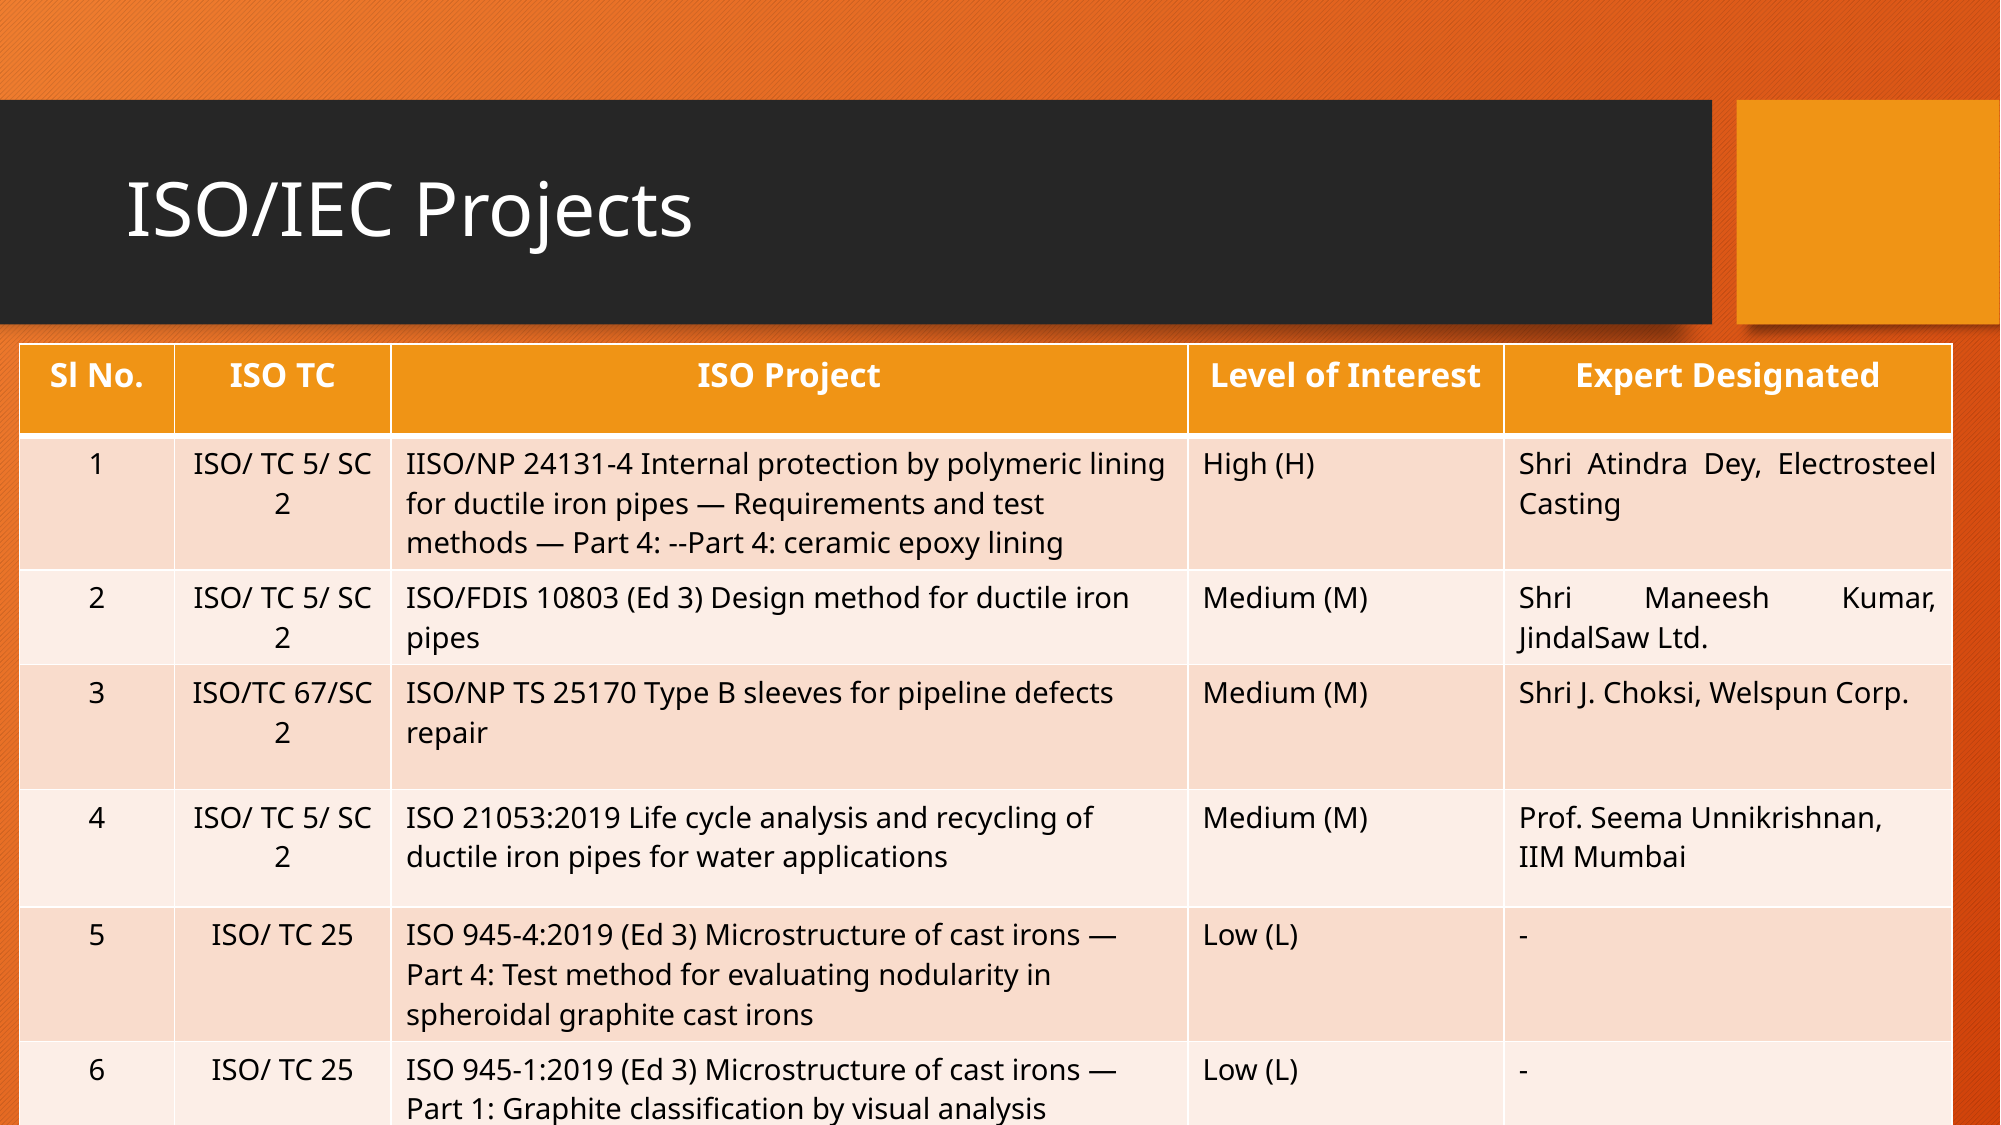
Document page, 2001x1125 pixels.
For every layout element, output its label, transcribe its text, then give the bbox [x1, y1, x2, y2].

table_cell - [1505, 908, 1951, 1041]
picture [1736, 325, 2000, 347]
table_cell 6 [20, 1042, 174, 1125]
table_cell Medium (M) [1189, 790, 1503, 906]
table_cell ISO/ TC 25 [175, 908, 390, 1041]
table_cell ISO 945-1:2019 (Ed 3) Microstructure of cast irons — Part 1: Graphite classification by visual analysis [392, 1042, 1187, 1125]
table_cell Medium (M) [1189, 665, 1503, 789]
table_cell ISO/NP TS 25170 Type B sleeves for pipeline defects repair [392, 665, 1187, 789]
table_cell ISO/TC 67/SC 2 [175, 665, 390, 789]
table_cell Prof. Seema Unnikrishnan, IIM Mumbai [1505, 790, 1951, 906]
table_header Level of Interest [1189, 345, 1503, 433]
table_cell Shri Atindra Dey, Electrosteel Casting [1505, 439, 1951, 569]
table_cell 2 [20, 571, 174, 664]
table_cell Low (L) [1189, 1042, 1503, 1125]
table_header Sl No. [20, 345, 174, 433]
table_header ISO TC [175, 345, 390, 433]
table_cell High (H) [1189, 439, 1503, 569]
table_cell - [1505, 1042, 1951, 1125]
table_cell 1 [20, 439, 174, 569]
table_cell 3 [20, 665, 174, 789]
table_cell ISO/ TC 25 [175, 1042, 390, 1125]
table_cell ISO/FDIS 10803 (Ed 3) Design method for ductile iron pipes [392, 571, 1187, 664]
table_cell Shri J. Choksi, Welspun Corp. [1505, 665, 1951, 789]
table_cell ISO 945-4:2019 (Ed 3) Microstructure of cast irons — Part 4: Test method for evaluating nodularity in spheroidal graphite cast irons [392, 908, 1187, 1041]
title ISO/IEC Projects [111, 123, 1689, 301]
table_cell ISO 21053:2019 Life cycle analysis and recycling of ductile iron pipes for water applications [392, 790, 1187, 906]
table_header ISO Project [392, 345, 1187, 433]
table_cell ISO/ TC 5/ SC 2 [175, 439, 390, 569]
table_cell ISO/ TC 5/ SC 2 [175, 790, 390, 906]
table_cell Medium (M) [1189, 571, 1503, 664]
table_cell IISO/NP 24131-4 Internal protection by polymeric lining for ductile iron pipes — Requirements and test methods — Part 4: --Part 4: ceramic epoxy lining [392, 439, 1187, 569]
table_cell 4 [20, 790, 174, 906]
table_cell ISO/ TC 5/ SC 2 [175, 571, 390, 664]
table_cell Low (L) [1189, 908, 1503, 1041]
picture [0, 325, 1713, 376]
table_cell Shri Maneesh Kumar, JindalSaw Ltd. [1505, 571, 1951, 664]
table_cell 5 [20, 908, 174, 1041]
table_header Expert Designated [1505, 345, 1951, 433]
